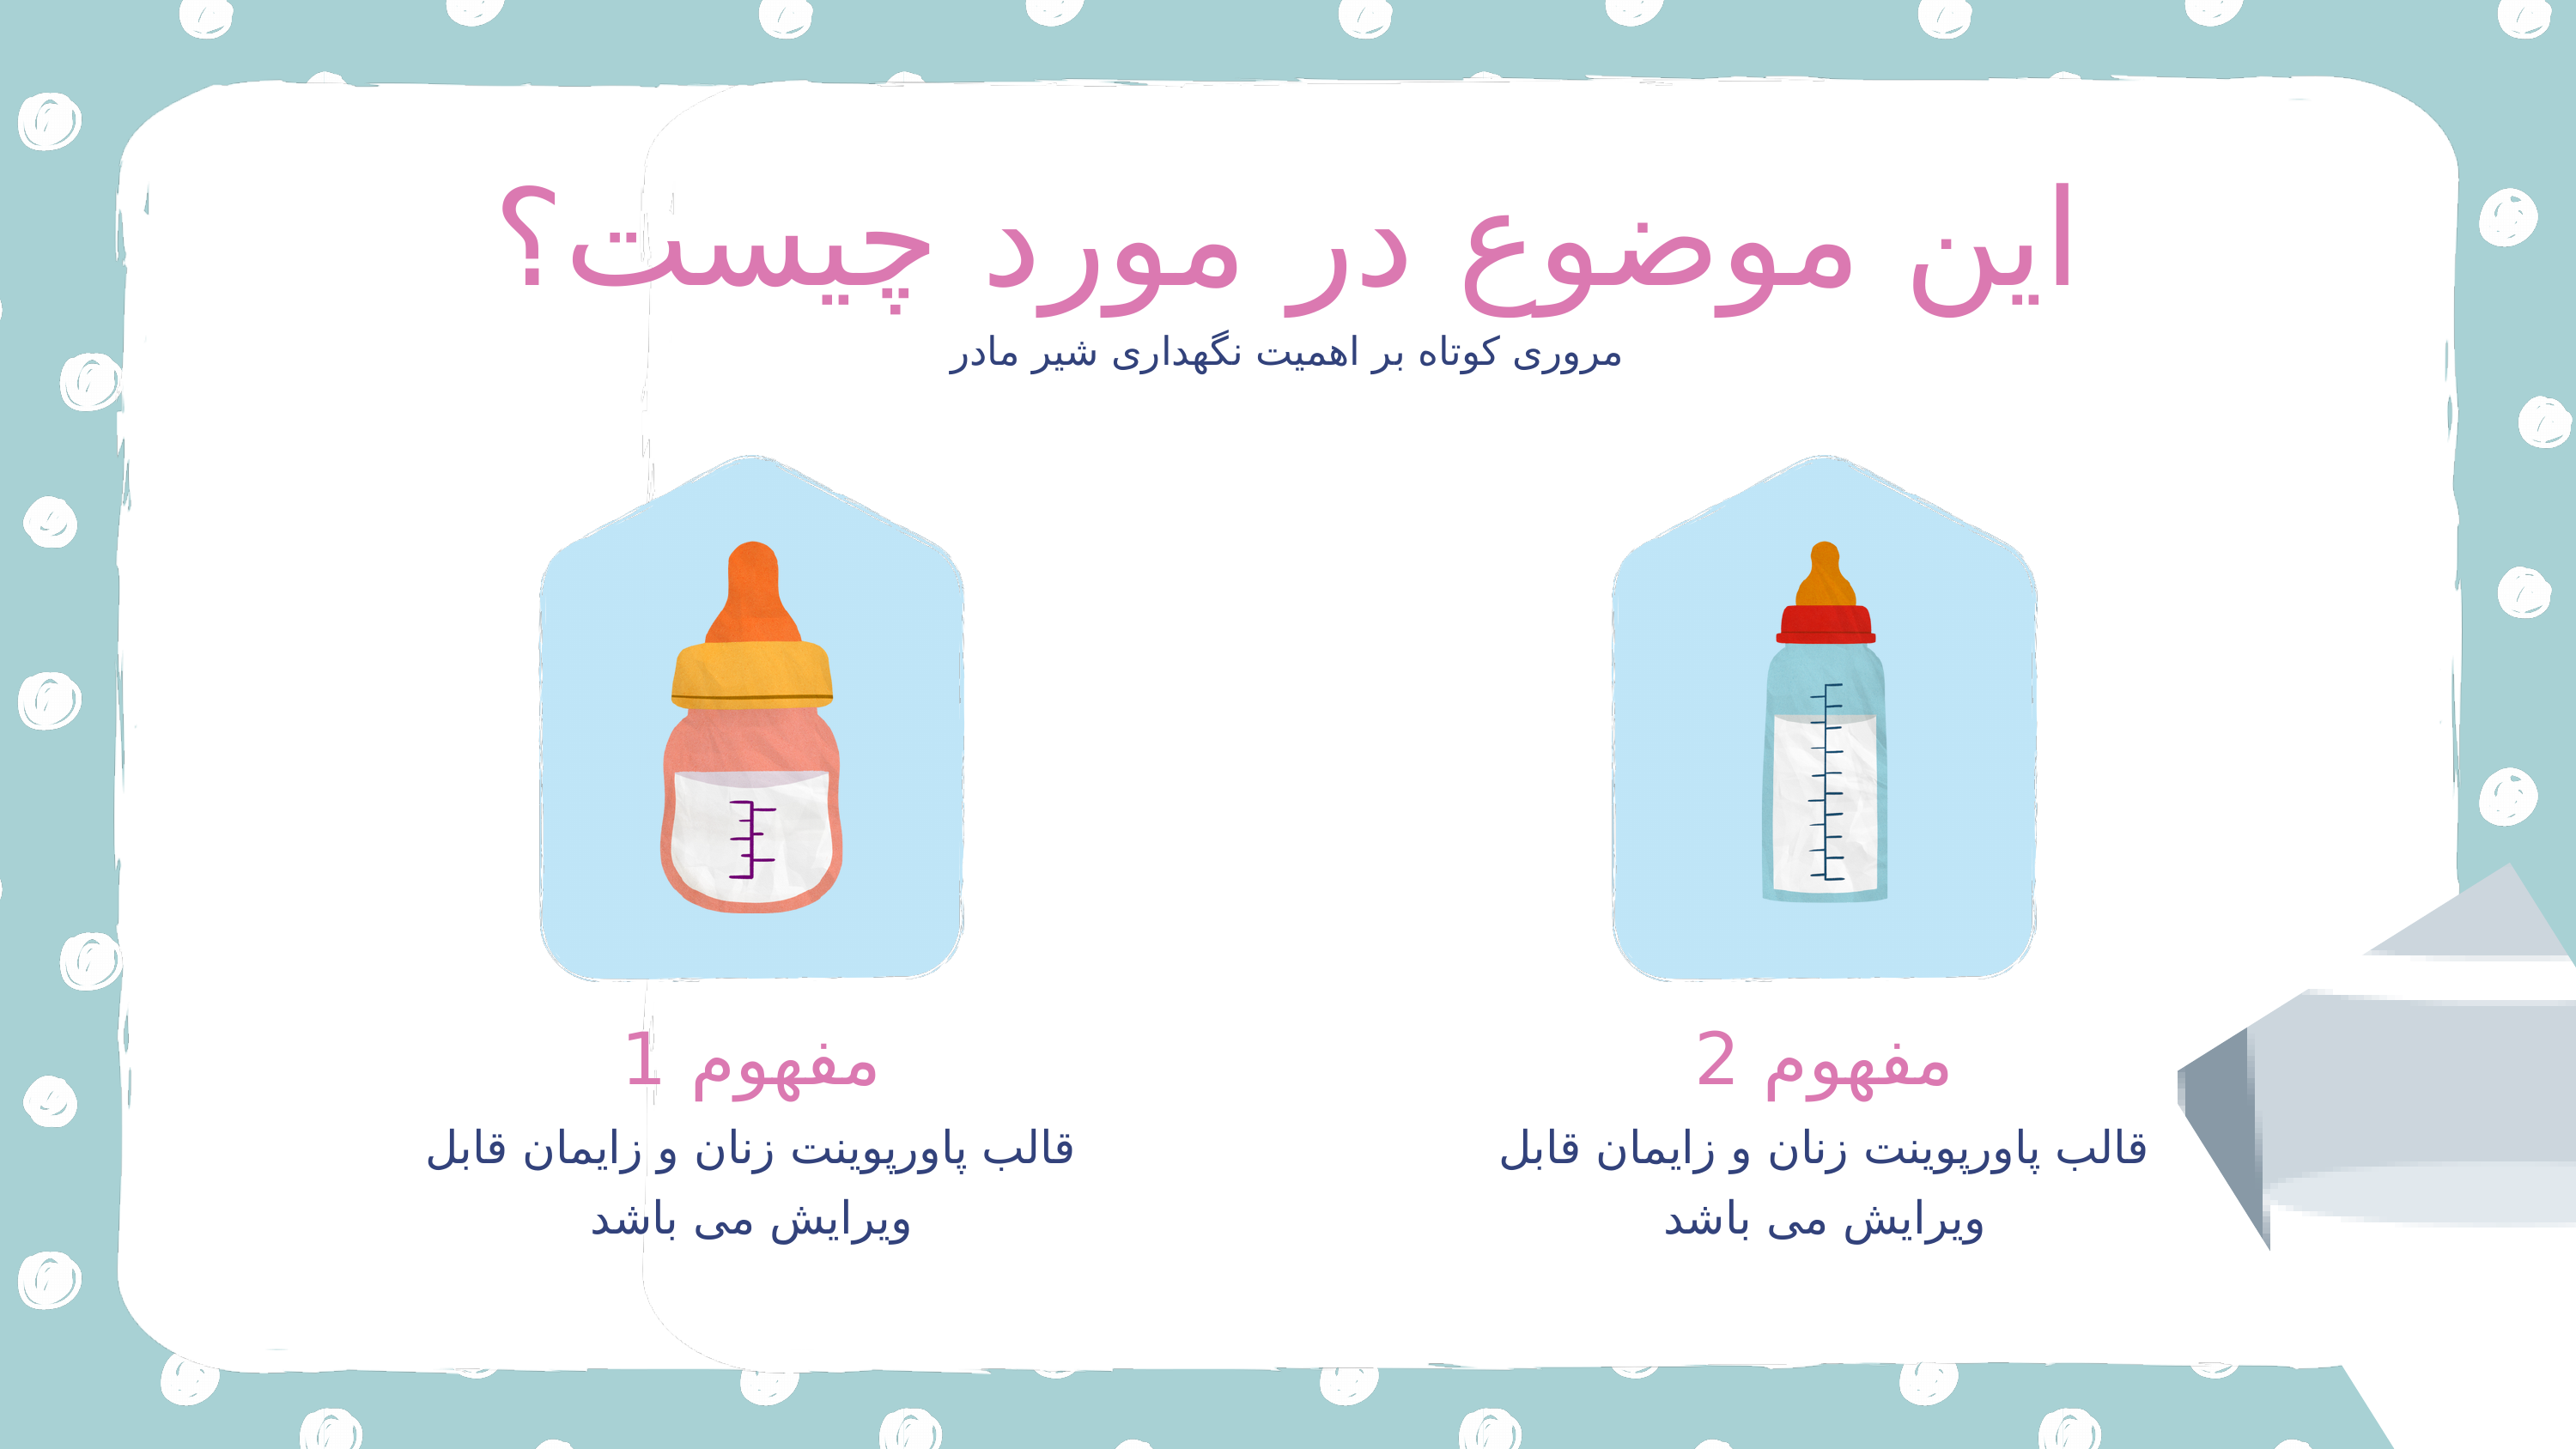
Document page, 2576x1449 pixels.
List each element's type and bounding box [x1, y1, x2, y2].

text_box [111, 74, 2465, 1374]
text_box [0, 0, 2576, 1449]
